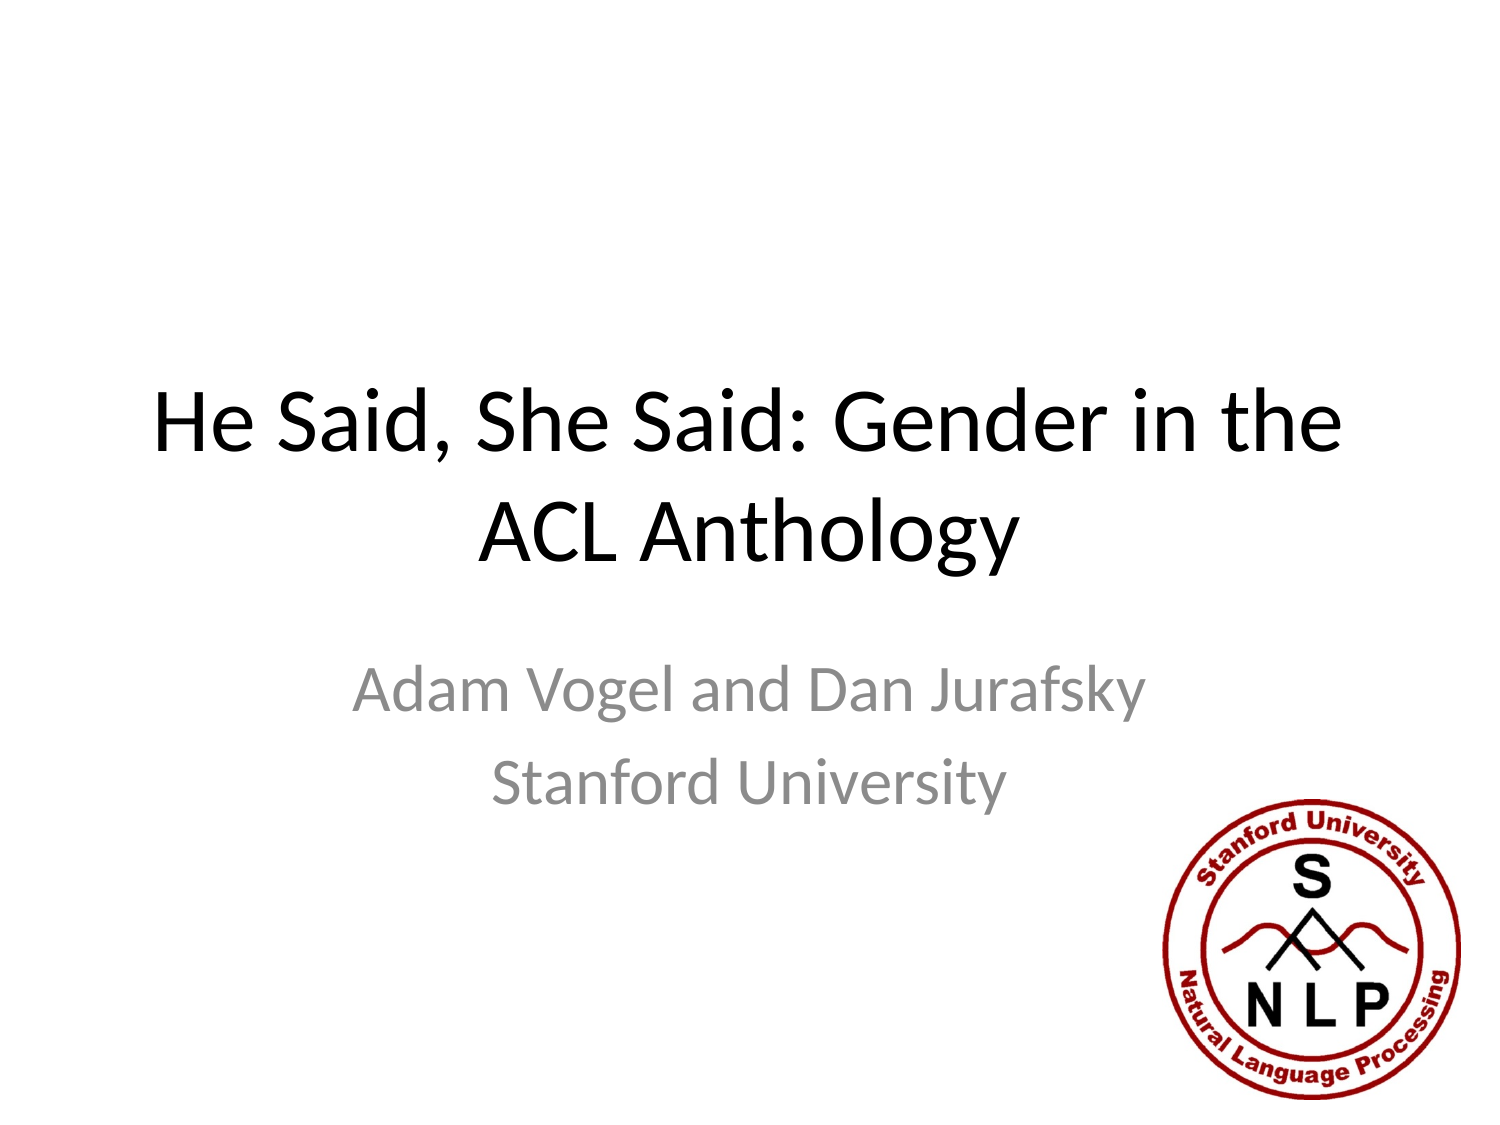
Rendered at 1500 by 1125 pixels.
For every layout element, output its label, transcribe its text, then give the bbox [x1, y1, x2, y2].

title He Said, She Said: Gender in the ACL Anthology [112, 349, 1388, 591]
subtitle Adam Vogel and Dan Jurafsky Stanford University [225, 637, 1275, 925]
picture [1162, 799, 1462, 1101]
